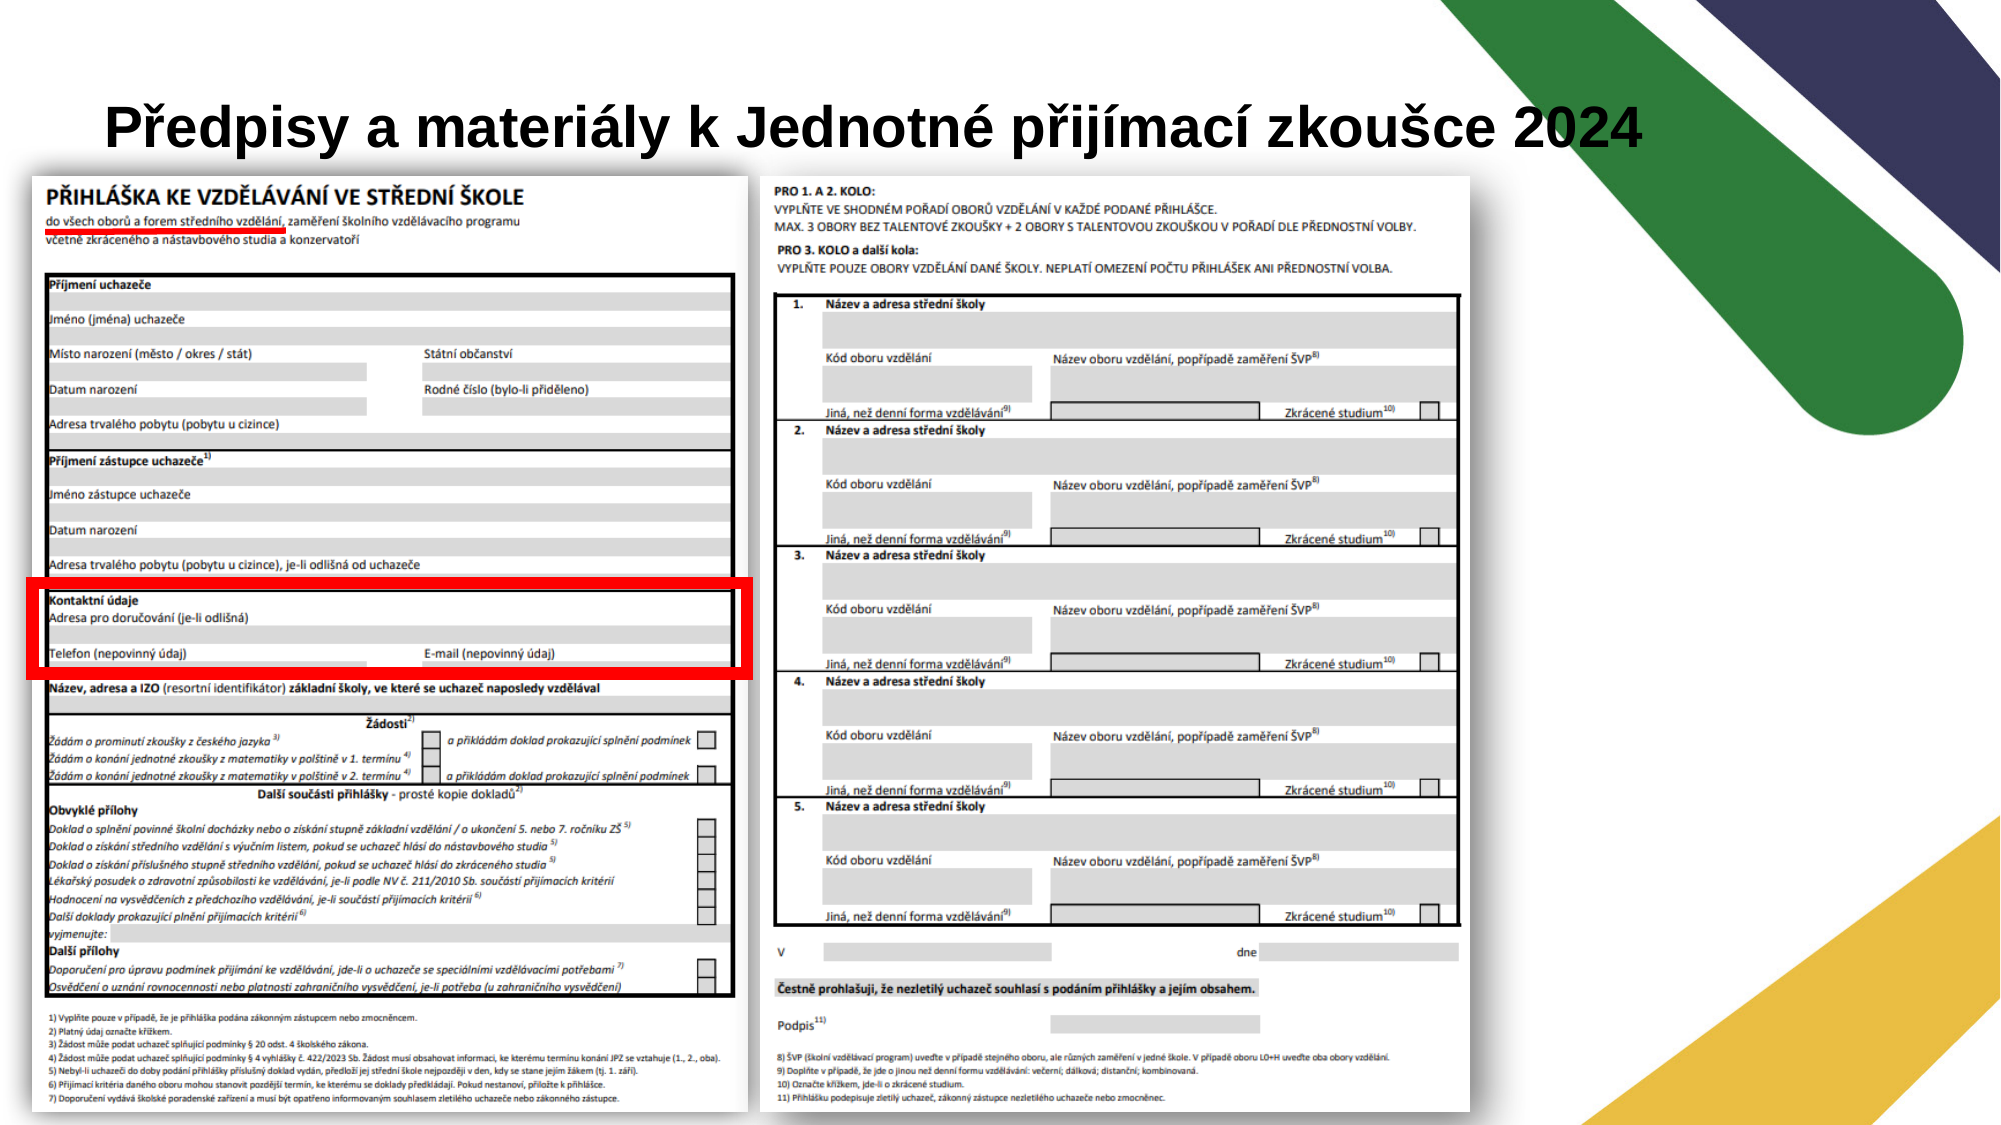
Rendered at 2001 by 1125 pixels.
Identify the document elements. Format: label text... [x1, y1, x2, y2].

picture [0, 0, 2001, 1125]
title Předpisy a materiály k Jednotné přijímací zkoušce 2024 [89, 56, 1718, 201]
